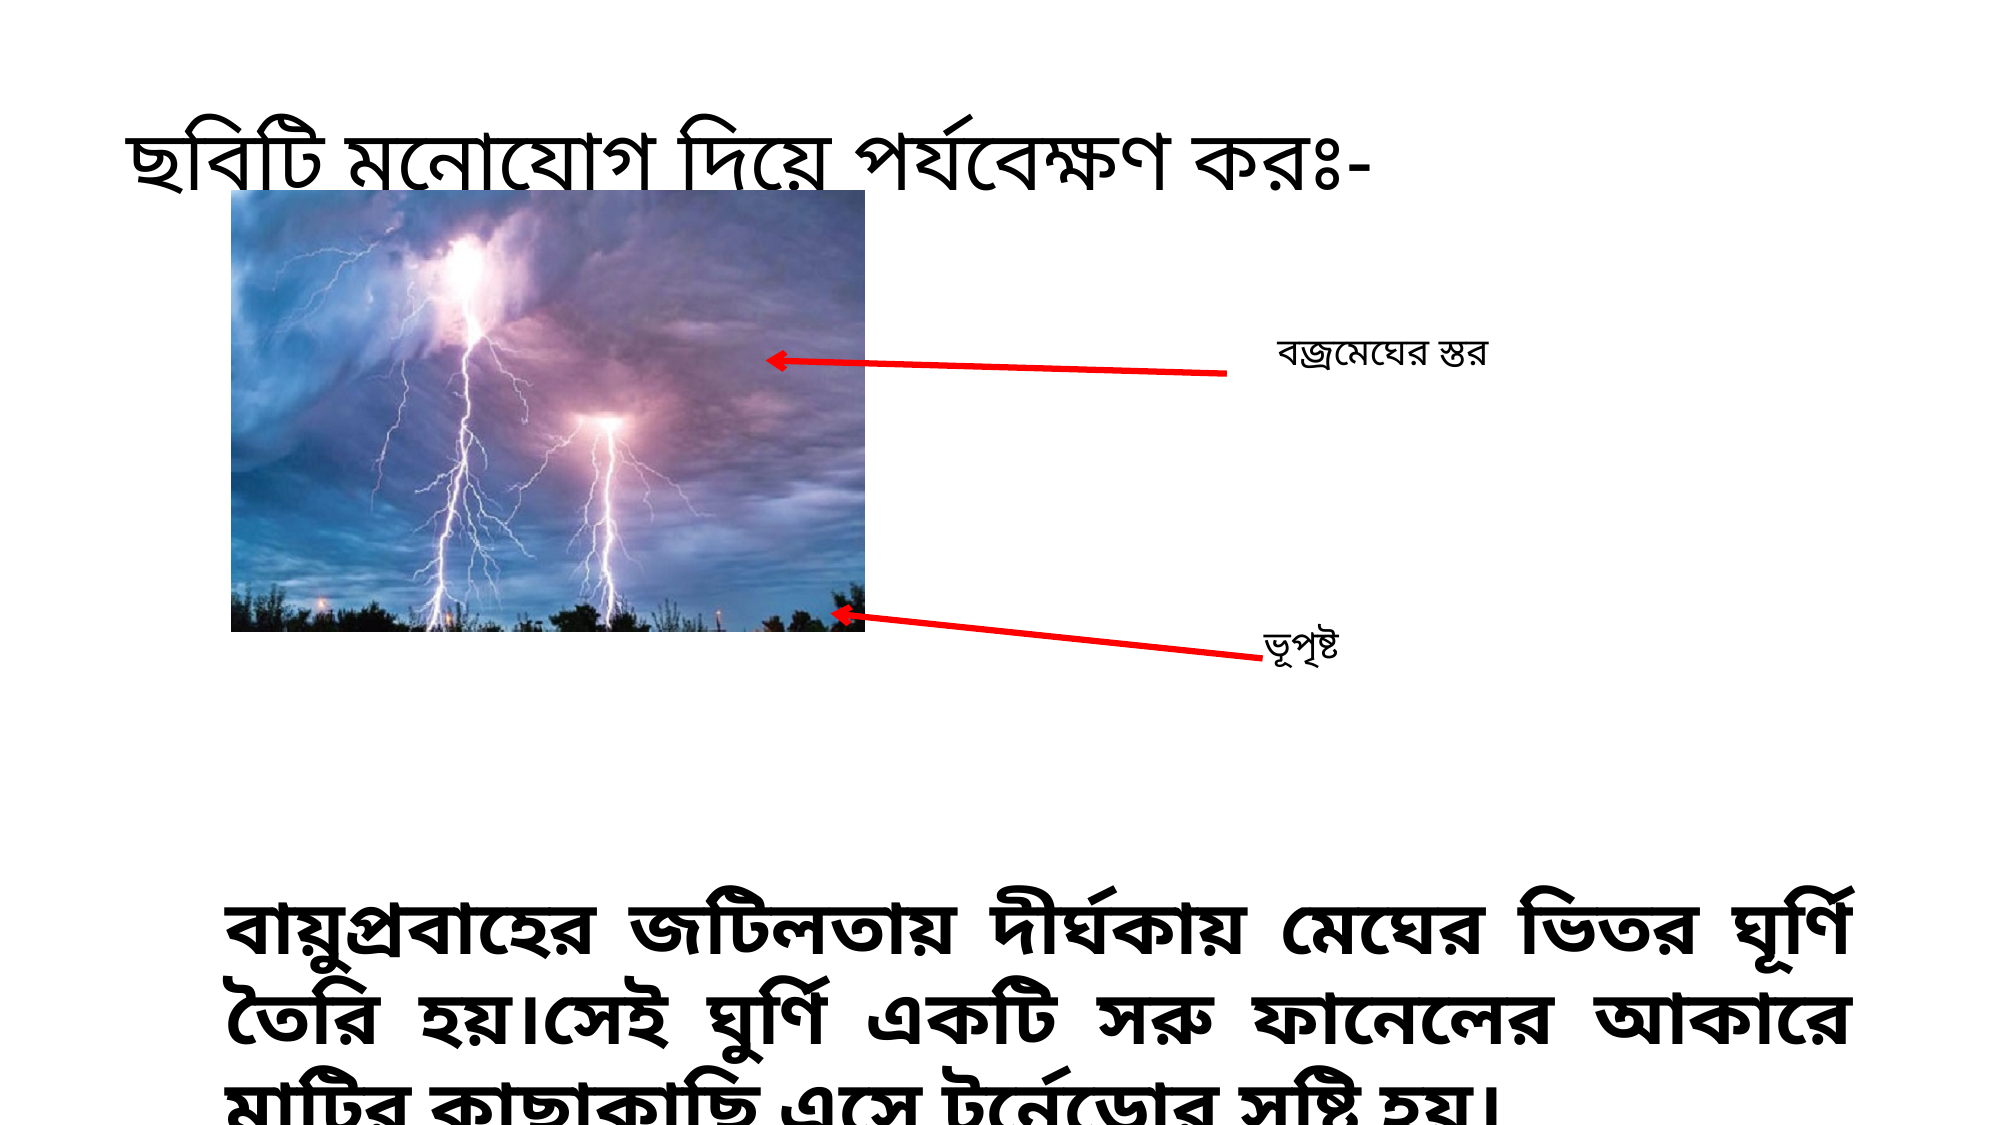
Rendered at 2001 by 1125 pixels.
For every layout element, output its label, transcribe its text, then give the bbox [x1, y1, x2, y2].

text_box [830, 613, 1263, 659]
text_box ভূপৃষ্ট [1249, 613, 1395, 674]
picture [231, 190, 865, 632]
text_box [765, 360, 1227, 374]
text_box ছবিটি মনোযোগ দিয়ে পর্যবেক্ষণ করঃ- [111, 99, 1522, 221]
text_box বজ্রমেঘের স্তর [1262, 320, 1603, 380]
text_box বায়ুপ্রবাহের জটিলতায় দীর্ঘকায় মেঘের ভিতর ঘূর্ণি তৈরি হয়।সেই ঘুর্ণি একটি সরু ফানেলের আকারে মাটির কাছাকাছি এসে টর্নেডোর সৃষ্টি হয়। [211, 872, 1868, 1125]
